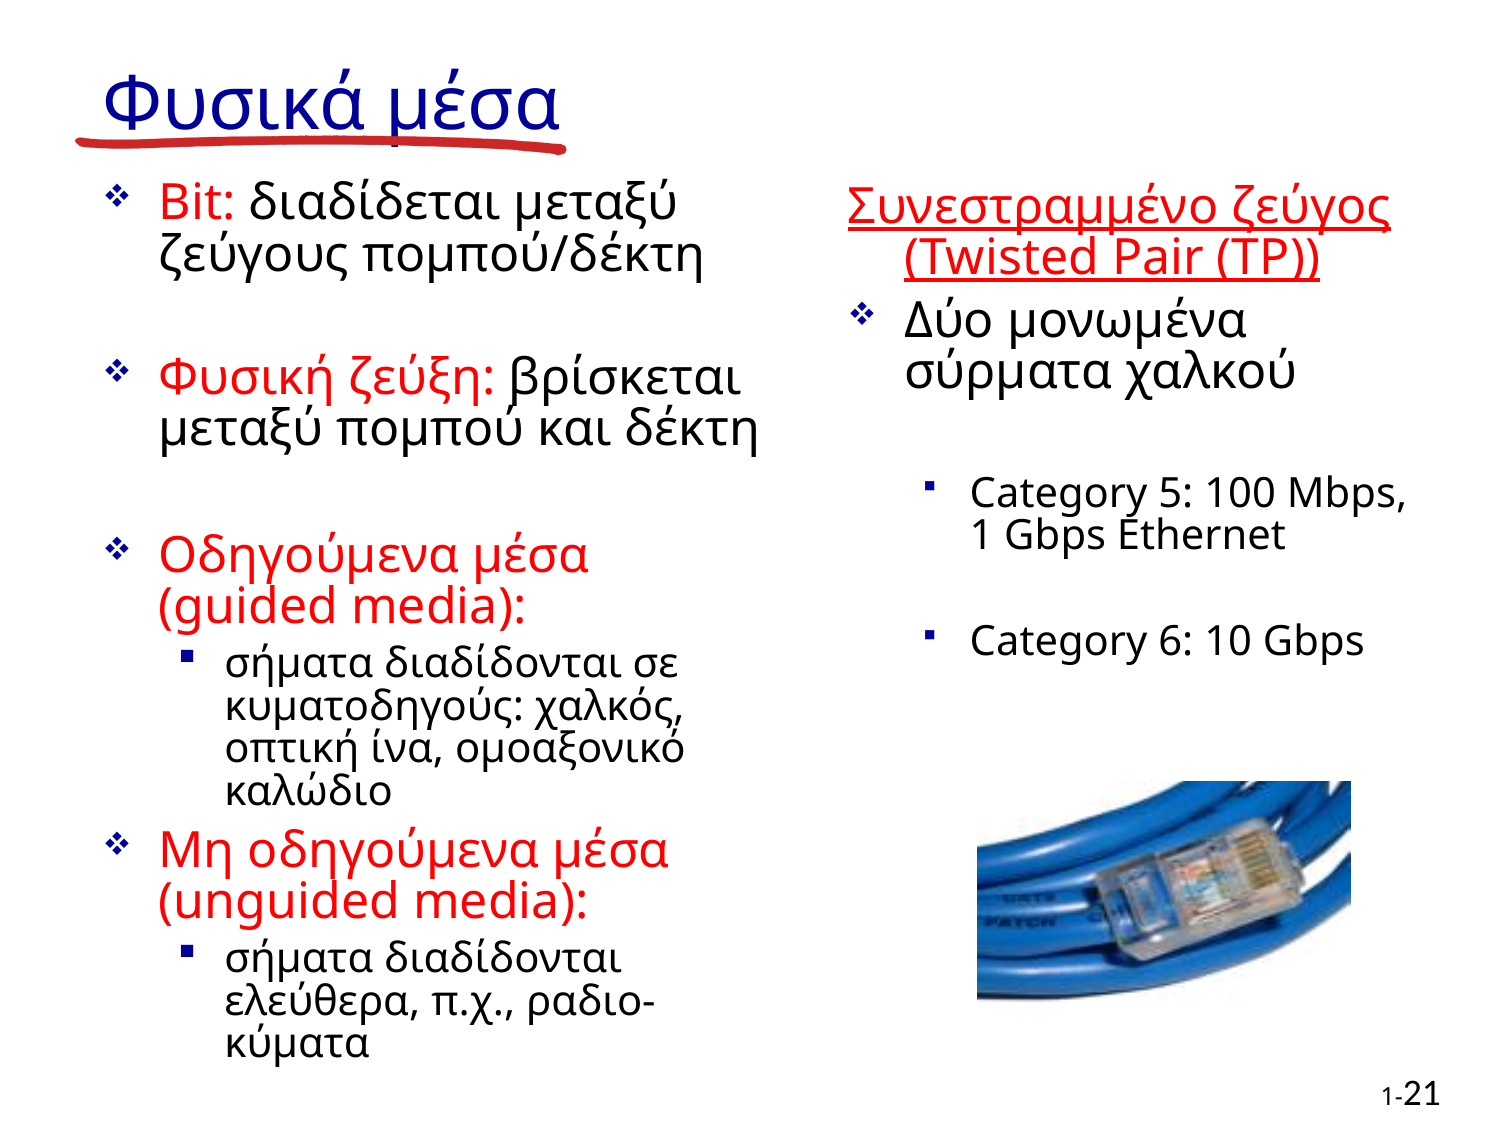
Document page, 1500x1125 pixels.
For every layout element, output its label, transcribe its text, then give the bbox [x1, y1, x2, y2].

picture [71, 129, 572, 162]
title Φυσικά μέσα [87, 6, 1363, 194]
list Bit: διαδίδεται μεταξύ ζεύγους πομπού/δέκτη Φυσική ζεύξη: βρίσκεται μεταξύ πομπού και δέκτη Οδηγούμενα μέσα (guided media): σήματα διαδίδονται σε κυματοδηγούς: χαλκός, οπτική ίνα, ομοαξονικό καλώδιο Μη οδηγούμενα μέσα (unguided media): σήματα διαδίδονται ελεύθερα, π.χ., ραδιο-κύματα [87, 171, 797, 935]
text_box [914, 1060, 1390, 1108]
text_box 1-21 [1365, 1060, 1477, 1106]
picture [977, 780, 1351, 1026]
list Συνεστραμμένο ζεύγος (Twisted Pair (TP)) Δύο μονωμένα σύρματα χαλκού Category 5: 100 Mbps, 1 Gbps Ethernet Category 6: 10 Gbps [832, 175, 1458, 1010]
